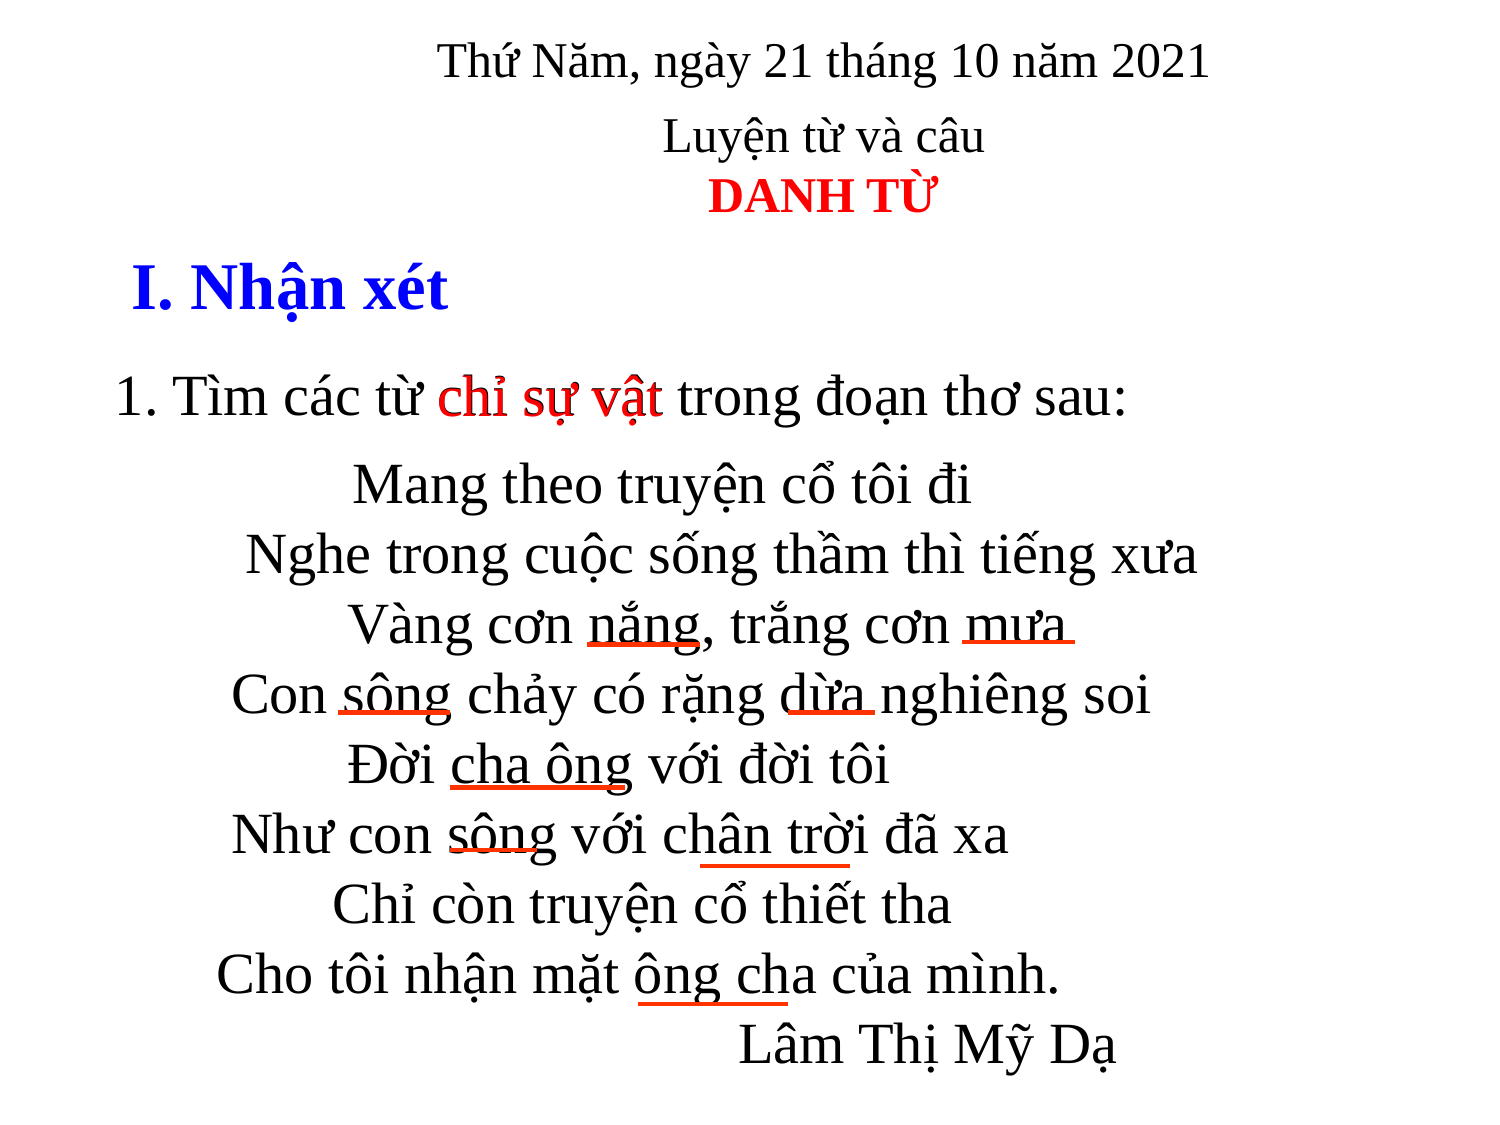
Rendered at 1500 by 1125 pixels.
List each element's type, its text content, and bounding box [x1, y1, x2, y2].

text_box 1. Tìm các từ chỉ sự vật trong đoạn thơ sau: [99, 350, 422, 435]
text_box I. Nhận xét [116, 235, 698, 331]
text_box 1. Tìm các từ chỉ sự vật trong đoạn thơ sau: [704, 350, 1300, 435]
text_box Thứ Năm, ngày 21 tháng 10 năm 2021 [332, 19, 1315, 95]
text_box Mang theo truyện cổ tôi đi Nghe trong cuộc sống thầm thì tiếng xưa Vàng cơn nắng, trắng cơn mưa Con sông chảy có rặng dừa nghiêng soi Đời cha ông với đời tôi Như con sông với chân trời đã xa Chỉ còn truyện cổ thiết tha Cho tôi nhận mặt ông cha của mình. Lâm Thị Mỹ Dạ [99, 437, 1250, 1083]
text_box chỉ sự vật [422, 350, 704, 436]
text_box Luyện từ và câu DANH TỪ [332, 95, 1315, 231]
